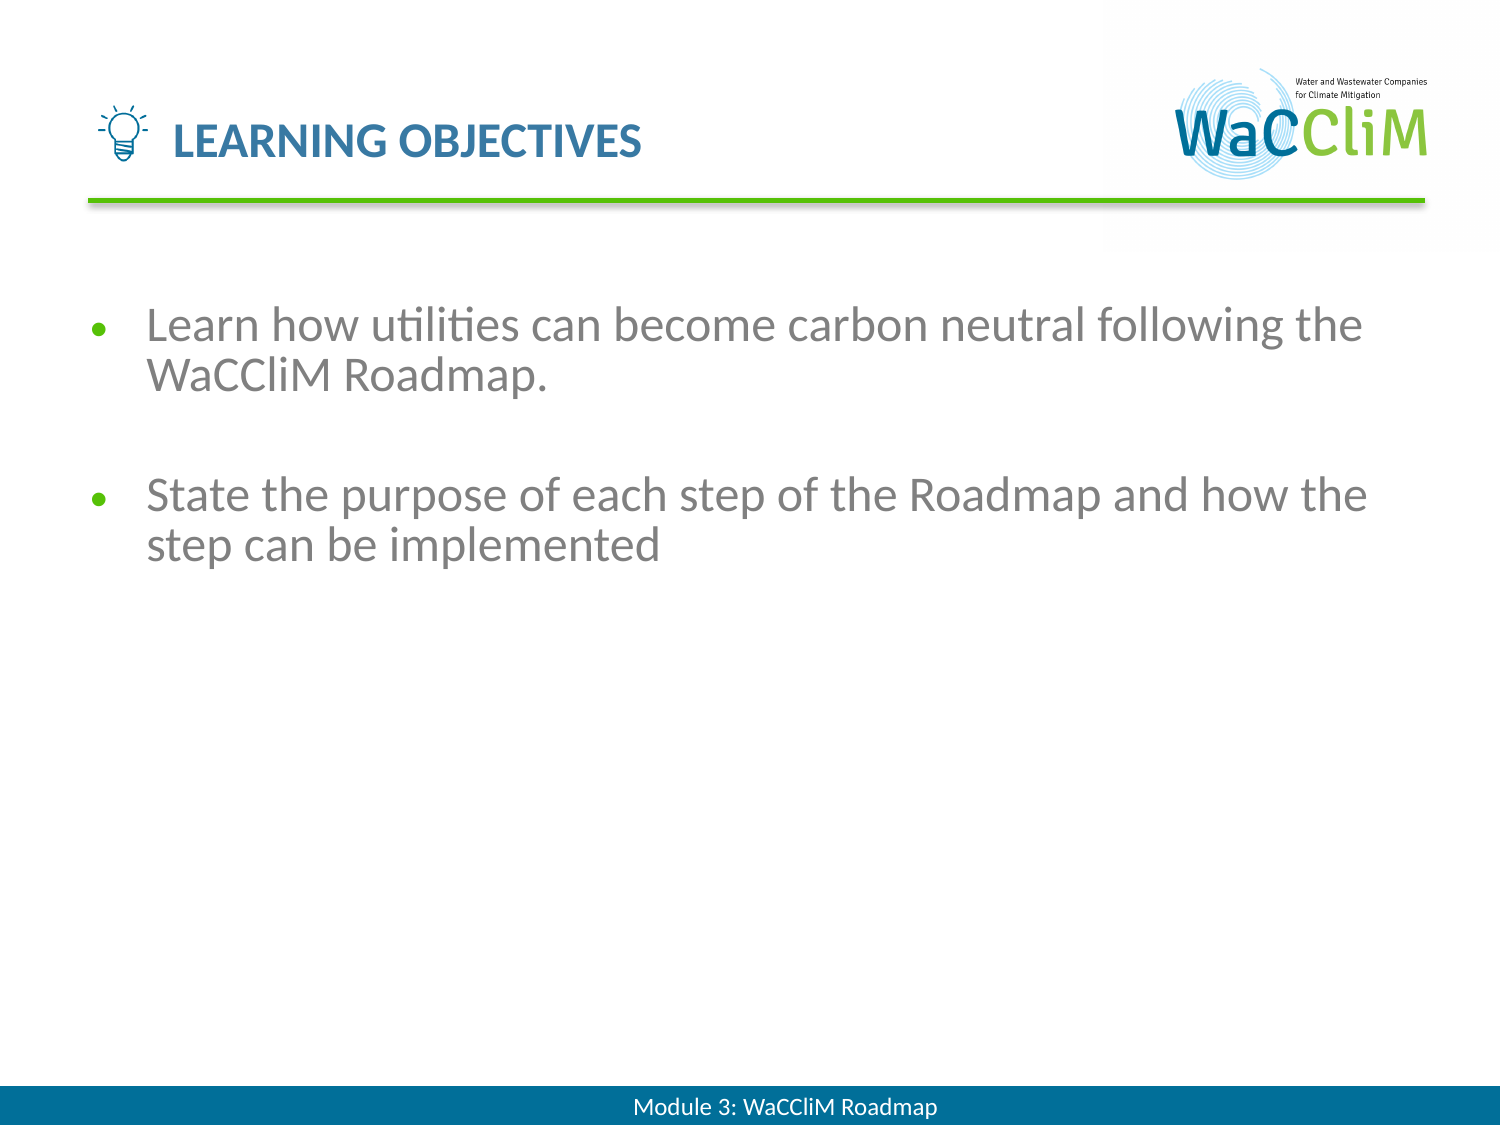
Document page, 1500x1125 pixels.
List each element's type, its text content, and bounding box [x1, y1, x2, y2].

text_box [90, 87, 770, 176]
picture [1103, 0, 1500, 252]
text_box Learn how utilities can become carbon neutral following the WaCCliM Roadmap. State the purpose of each step of the Roadmap and how the step can be implemented [74, 296, 1425, 952]
text_box Module 3: WaCCliM Roadmap [618, 1086, 954, 1125]
